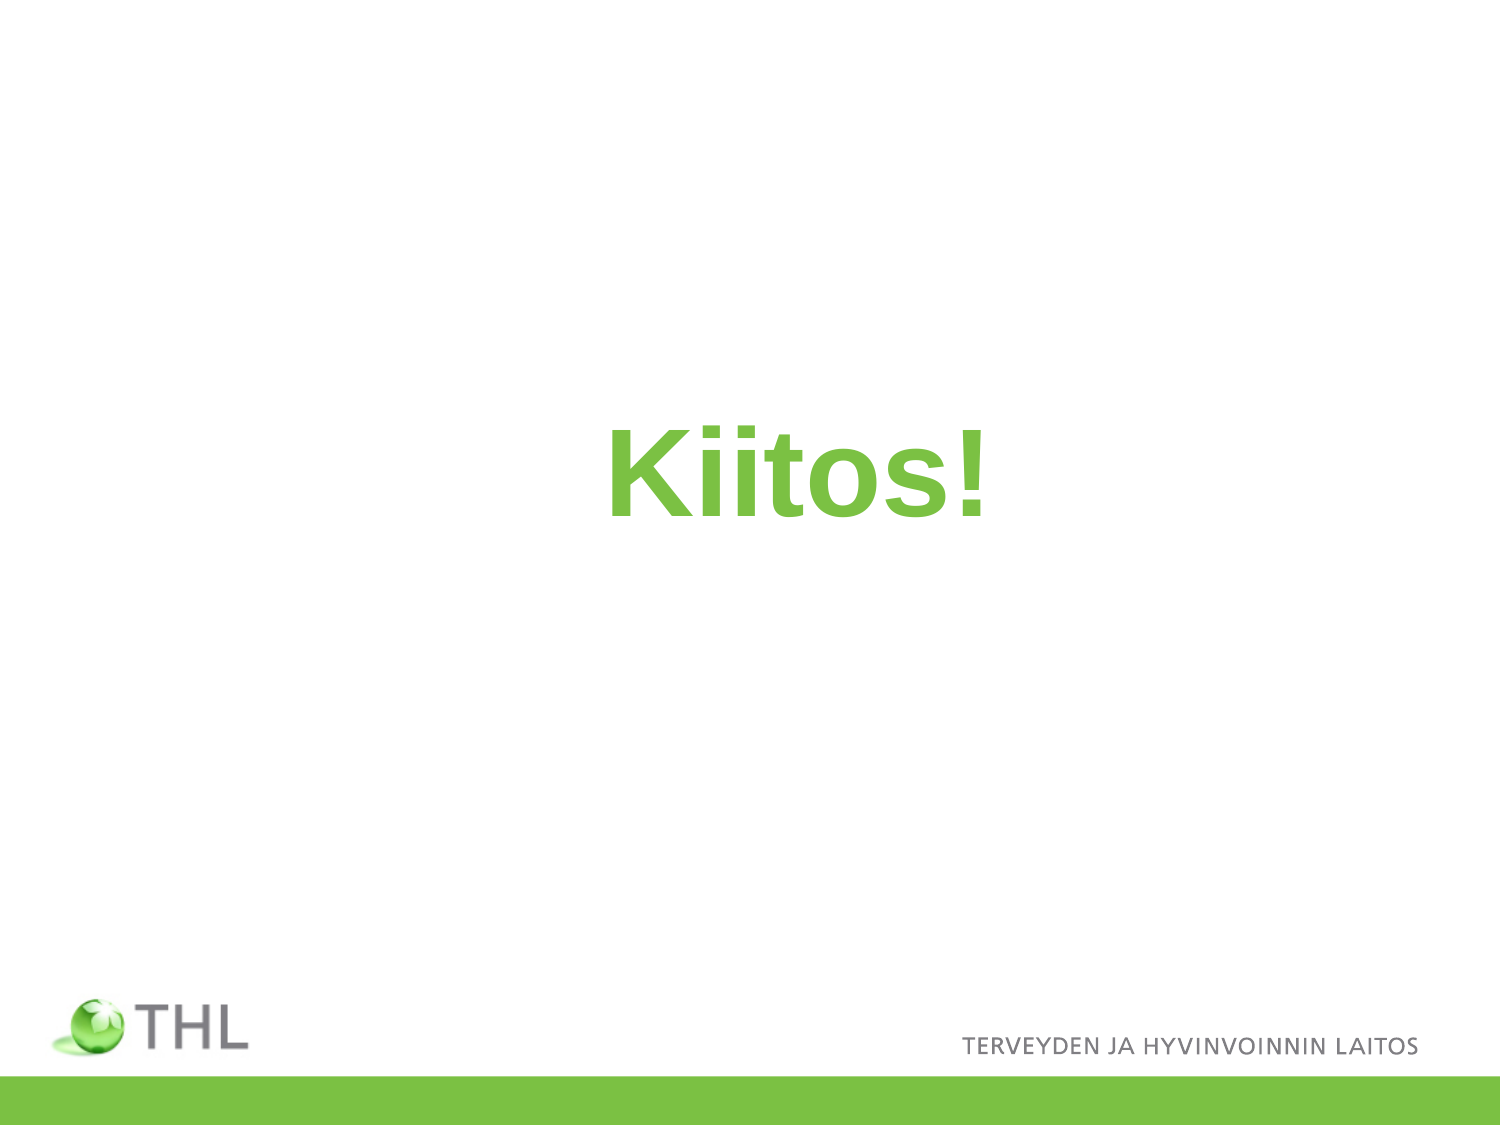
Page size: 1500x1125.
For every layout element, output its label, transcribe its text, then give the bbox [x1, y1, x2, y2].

title Kiitos! [123, 361, 1475, 550]
picture [24, 983, 275, 1067]
